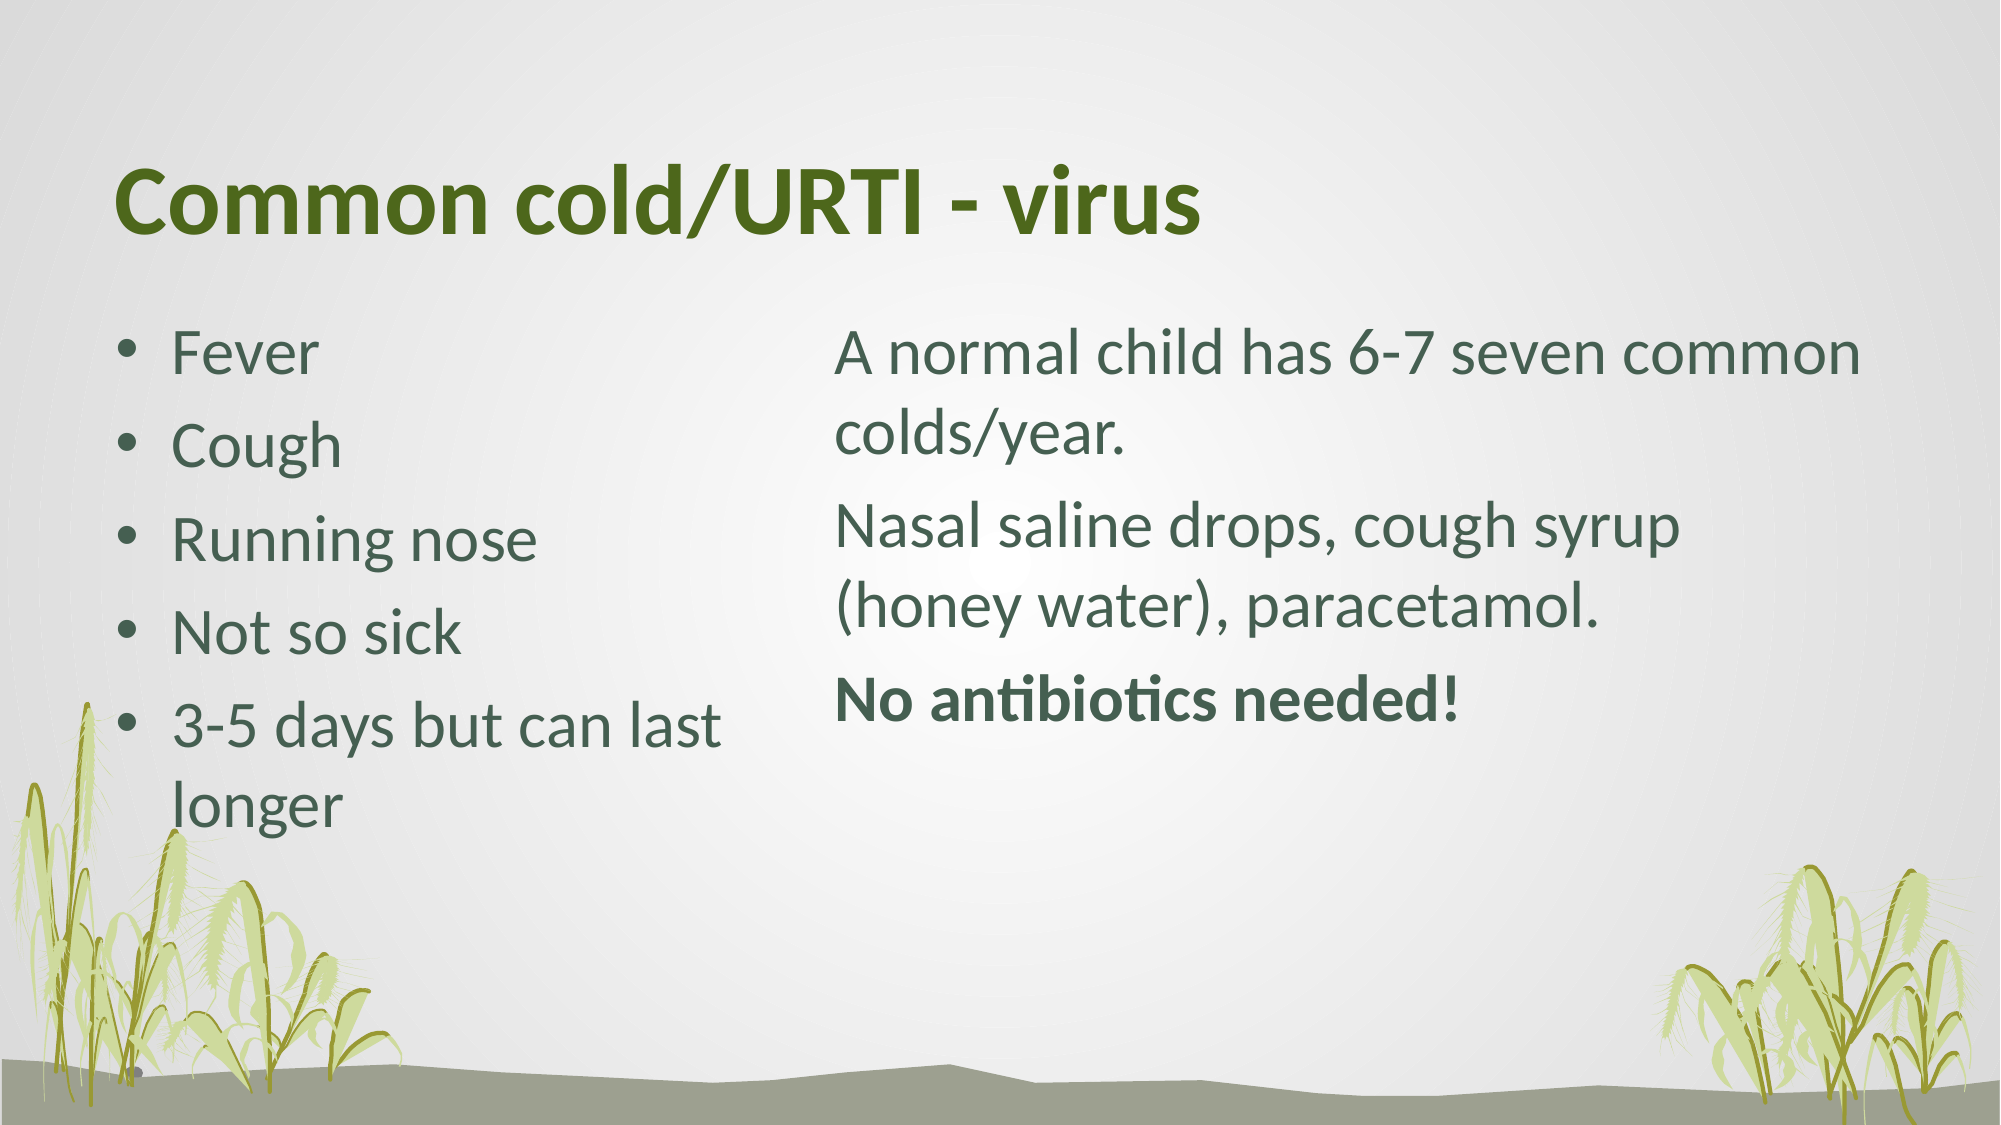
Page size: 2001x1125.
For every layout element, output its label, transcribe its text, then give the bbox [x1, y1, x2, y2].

list A normal child has 6-7 seven common colds/year. Nasal saline drops, cough syrup (honey water), paracetamol. No antibiotics needed! [819, 299, 1900, 863]
title Common cold/URTI - virus [99, 0, 1900, 263]
list Fever Cough Running nose Not so sick 3-5 days but can last longer [100, 299, 819, 863]
